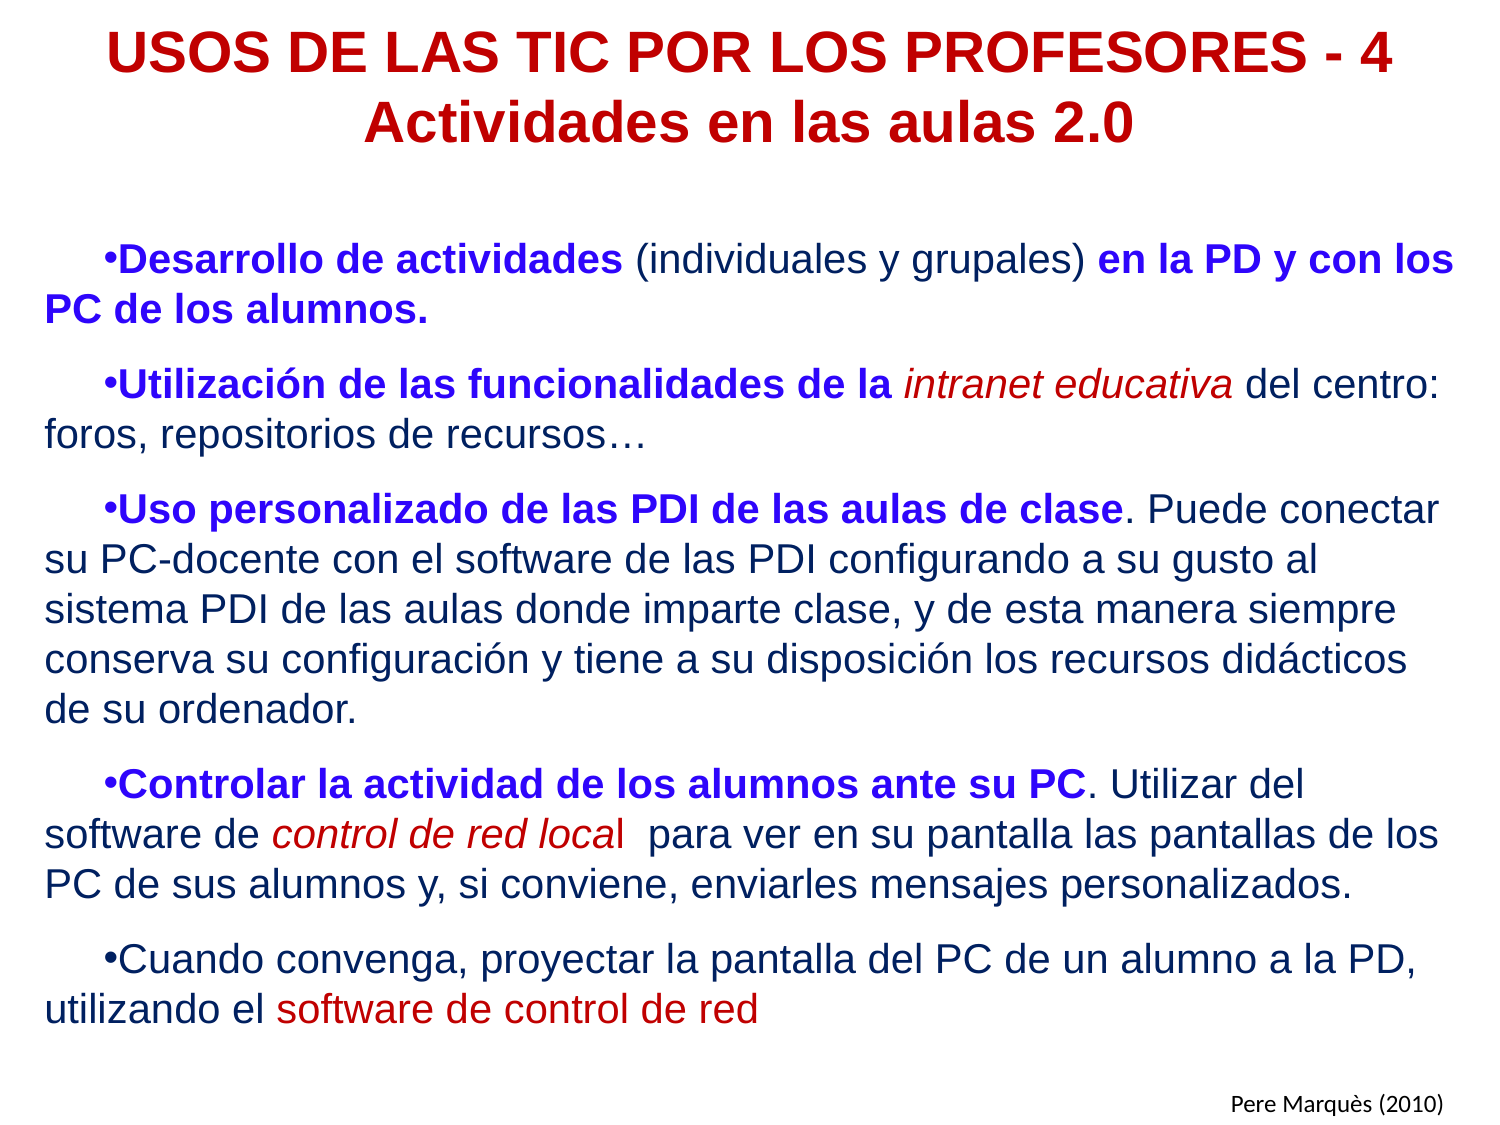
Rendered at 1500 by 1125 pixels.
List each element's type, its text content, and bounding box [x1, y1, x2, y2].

title USOS DE LAS TIC POR LOS PROFESORES - 4 Actividades en las aulas 2.0 [0, 0, 1500, 173]
subtitle Desarrollo de actividades (individuales y grupales) en la PD y con los PC de los alumnos. Utilización de las funcionalidades de la intranet educativa del centro: foros, repositorios de recursos… Uso personalizado de las PDI de las aulas de clase. Puede conectar su PC-docente con el software de las PDI configurando a su gusto al sistema PDI de las aulas donde imparte clase, y de esta manera siempre conserva su configuración y tiene a su disposición los recursos didácticos de su ordenador. Controlar la actividad de los alumnos ante su PC. Utilizar del software de control de red local para ver en su pantalla las pantallas de los PC de sus alumnos y, si conviene, enviarles mensajes personalizados. Cuando convenga, proyectar la pantalla del PC de un alumno a la PD, utilizando el software de control de red [29, 224, 1471, 1083]
text_box Pere Marquès (2010) [1216, 1079, 1500, 1125]
